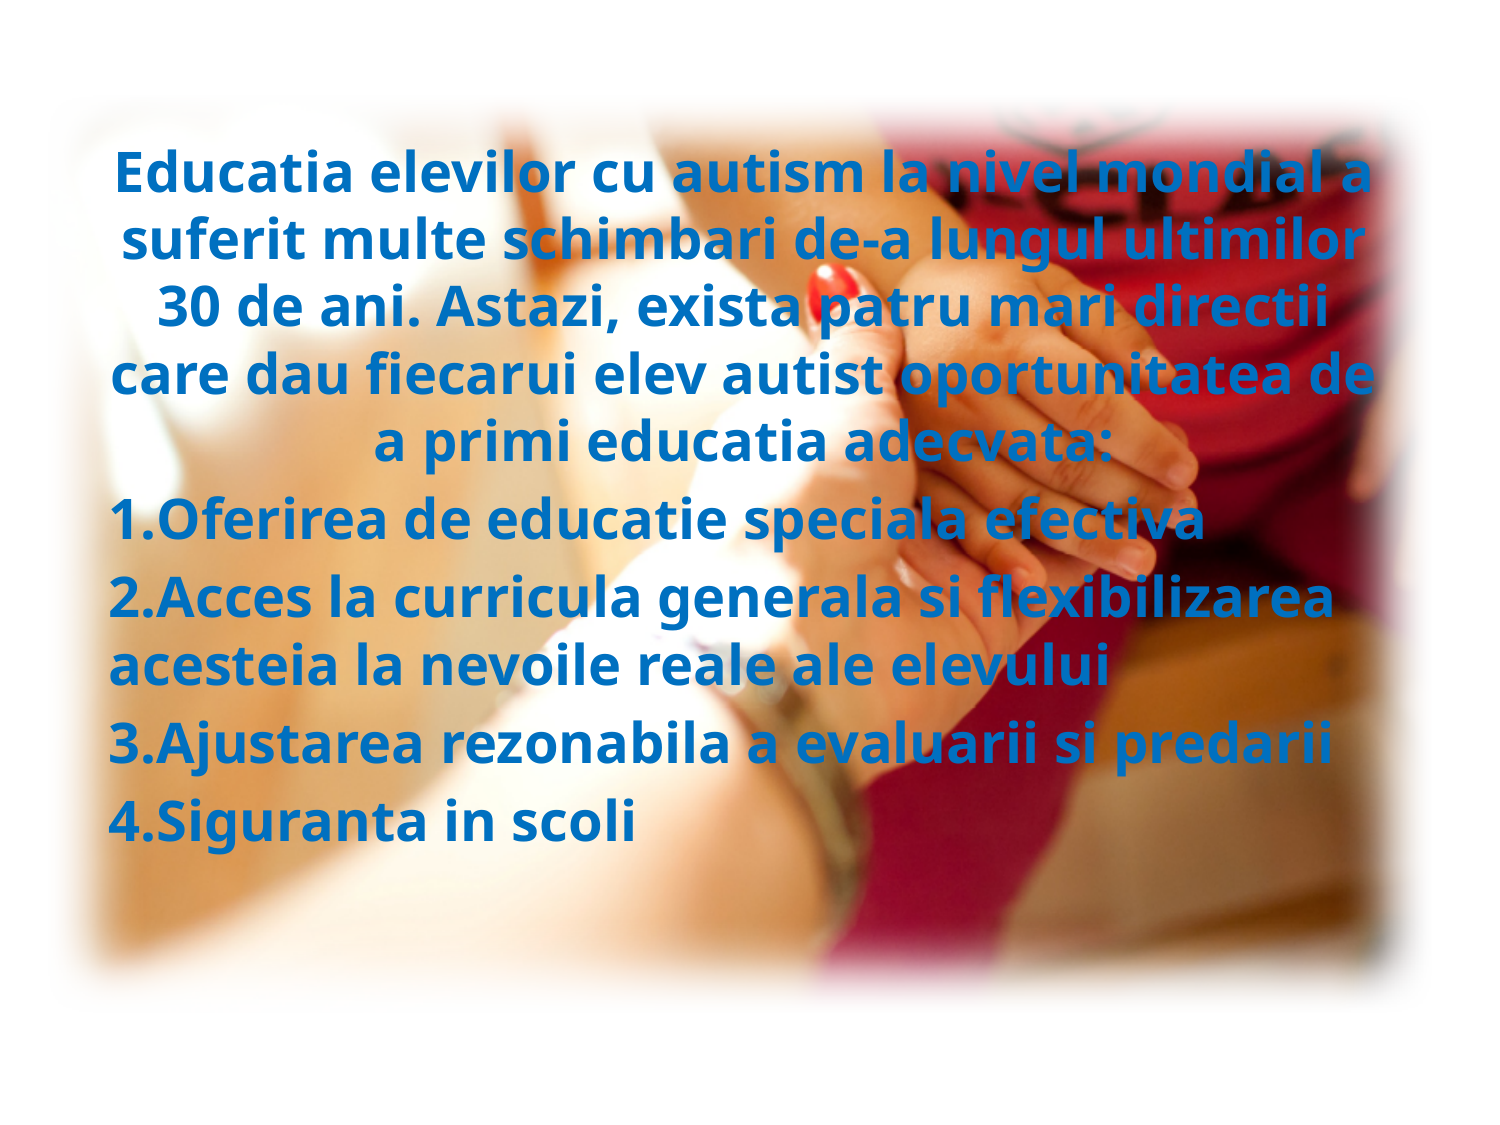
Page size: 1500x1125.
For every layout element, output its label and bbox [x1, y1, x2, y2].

picture [46, 93, 1435, 1016]
